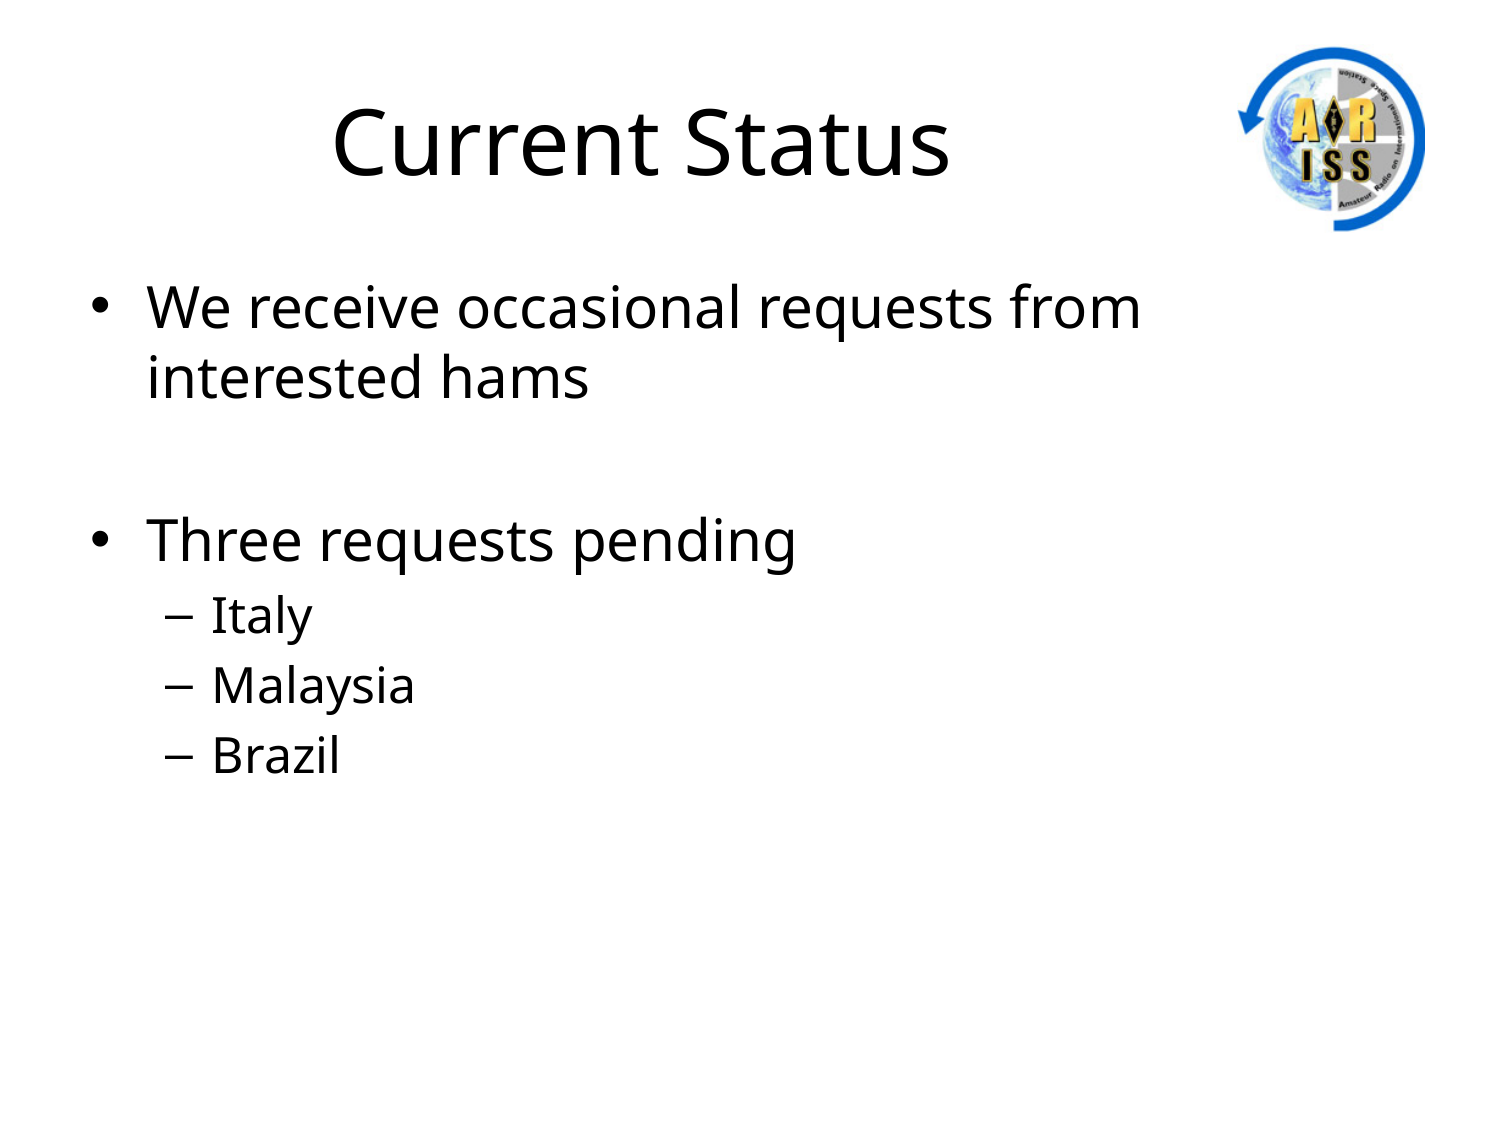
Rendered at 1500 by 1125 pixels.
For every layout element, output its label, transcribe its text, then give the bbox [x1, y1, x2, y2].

list We receive occasional requests from interested hams Three requests pending Italy Malaysia Brazil [75, 262, 1425, 1005]
title Current Status [75, 45, 1208, 233]
picture [1237, 44, 1425, 233]
